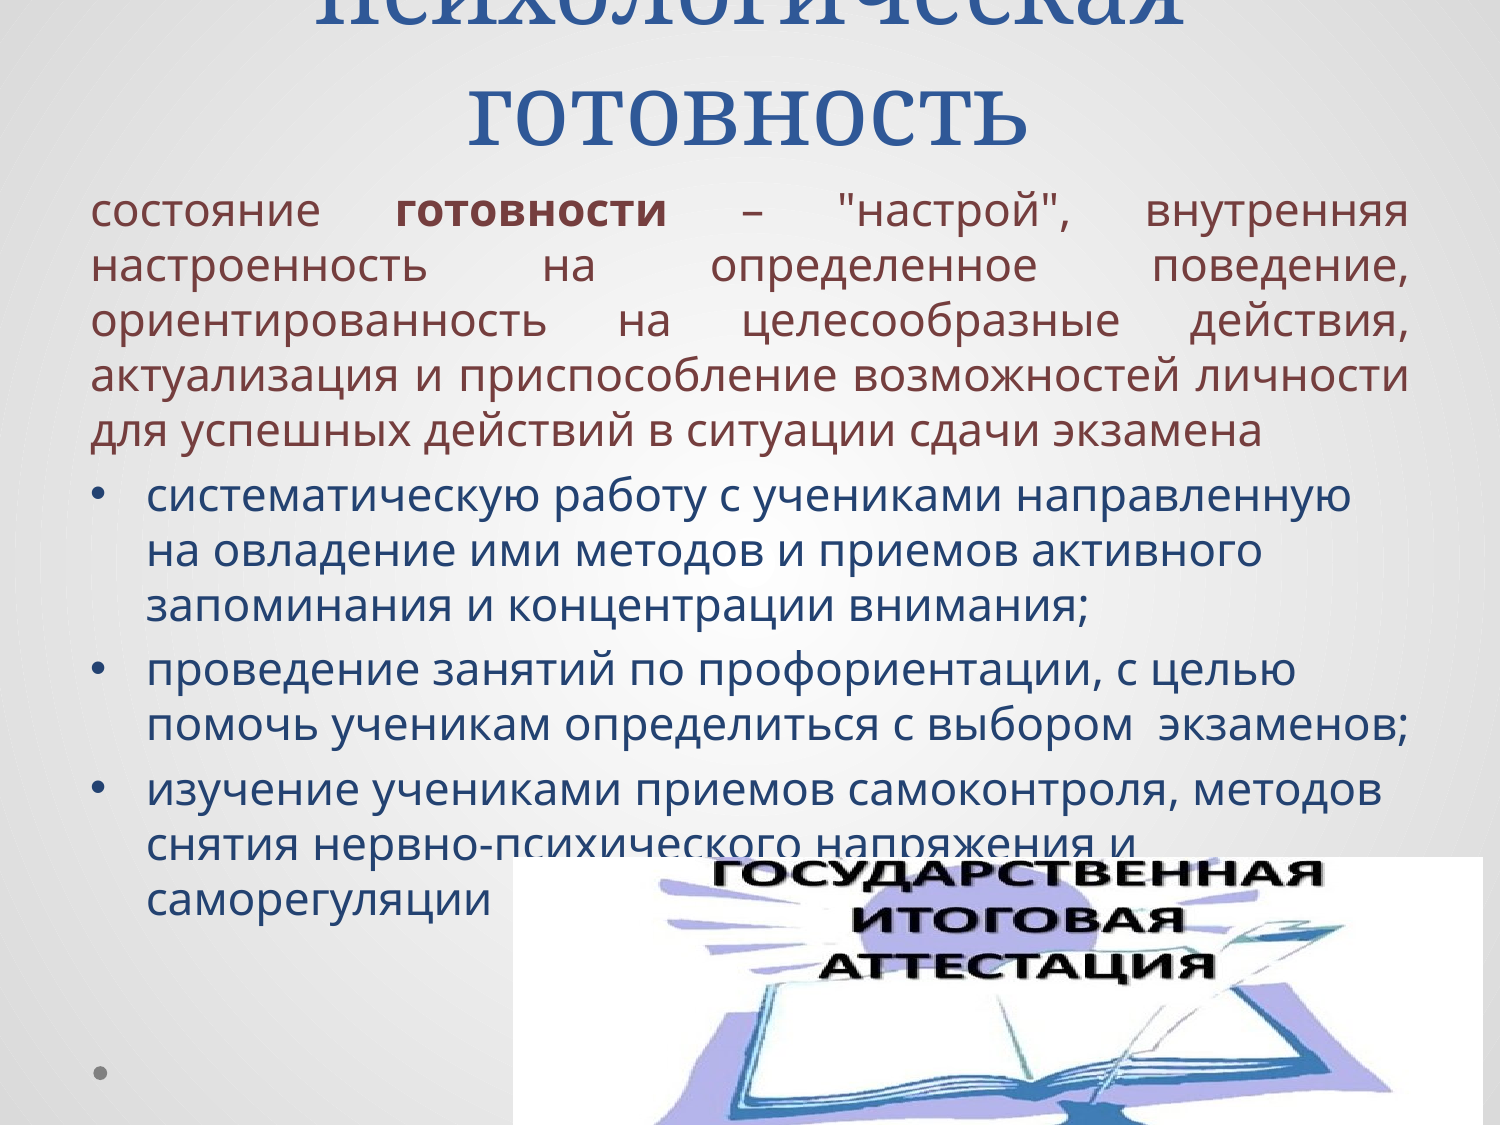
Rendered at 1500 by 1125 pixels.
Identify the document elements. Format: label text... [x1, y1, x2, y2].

list состояние готовности – "настрой", внутренняя настроенность на определенное поведение, ориентированность на целесообразные действия, актуализация и приспособление возможностей личности для успешных действий в ситуации сдачи экзамена систематическую работу с учениками направленную на овладение ими методов и приемов активного запоминания и концентрации внимания; проведение занятий по профориентации, с целью помочь ученикам определиться с выбором экзаменов; изучение учениками приемов самоконтроля, методов снятия нервно-психического напряжения и саморегуляции [75, 172, 1425, 1005]
picture [513, 857, 1483, 1125]
title психологическая готовность [75, 0, 1425, 172]
